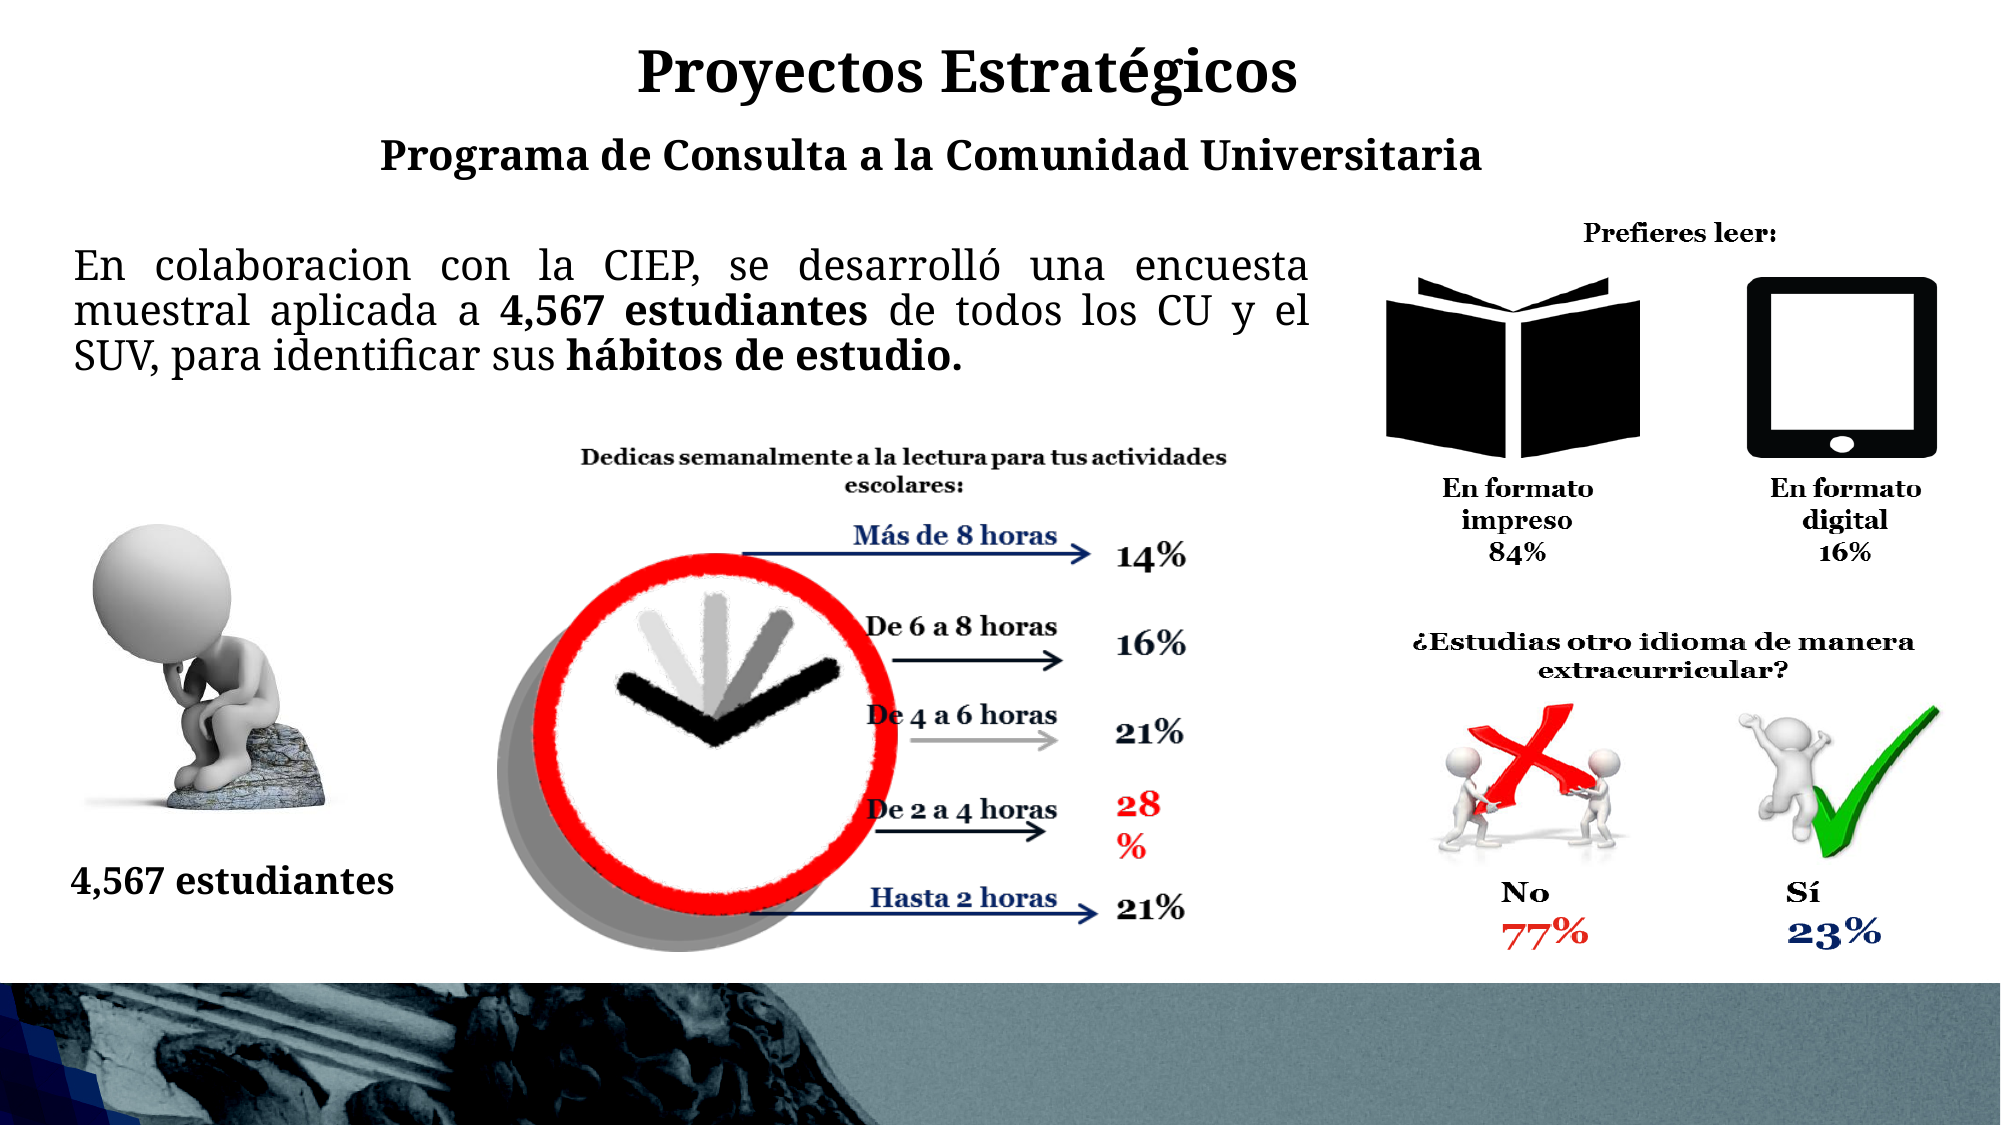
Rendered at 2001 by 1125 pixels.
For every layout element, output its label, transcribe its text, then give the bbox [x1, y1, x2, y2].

text_box En colaboracion con la CIEP, se desarrolló una encuesta muestral aplicada a 4,567 estudiantes de todos los CU y el SUV, para identificar sus hábitos de estudio. [58, 237, 1325, 963]
text_box Programa de Consulta a la Comunidad Universitaria [365, 121, 1729, 186]
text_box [30, 488, 436, 917]
picture [0, 0, 2001, 1125]
text_box Proyectos Estratégicos [622, 26, 1315, 112]
